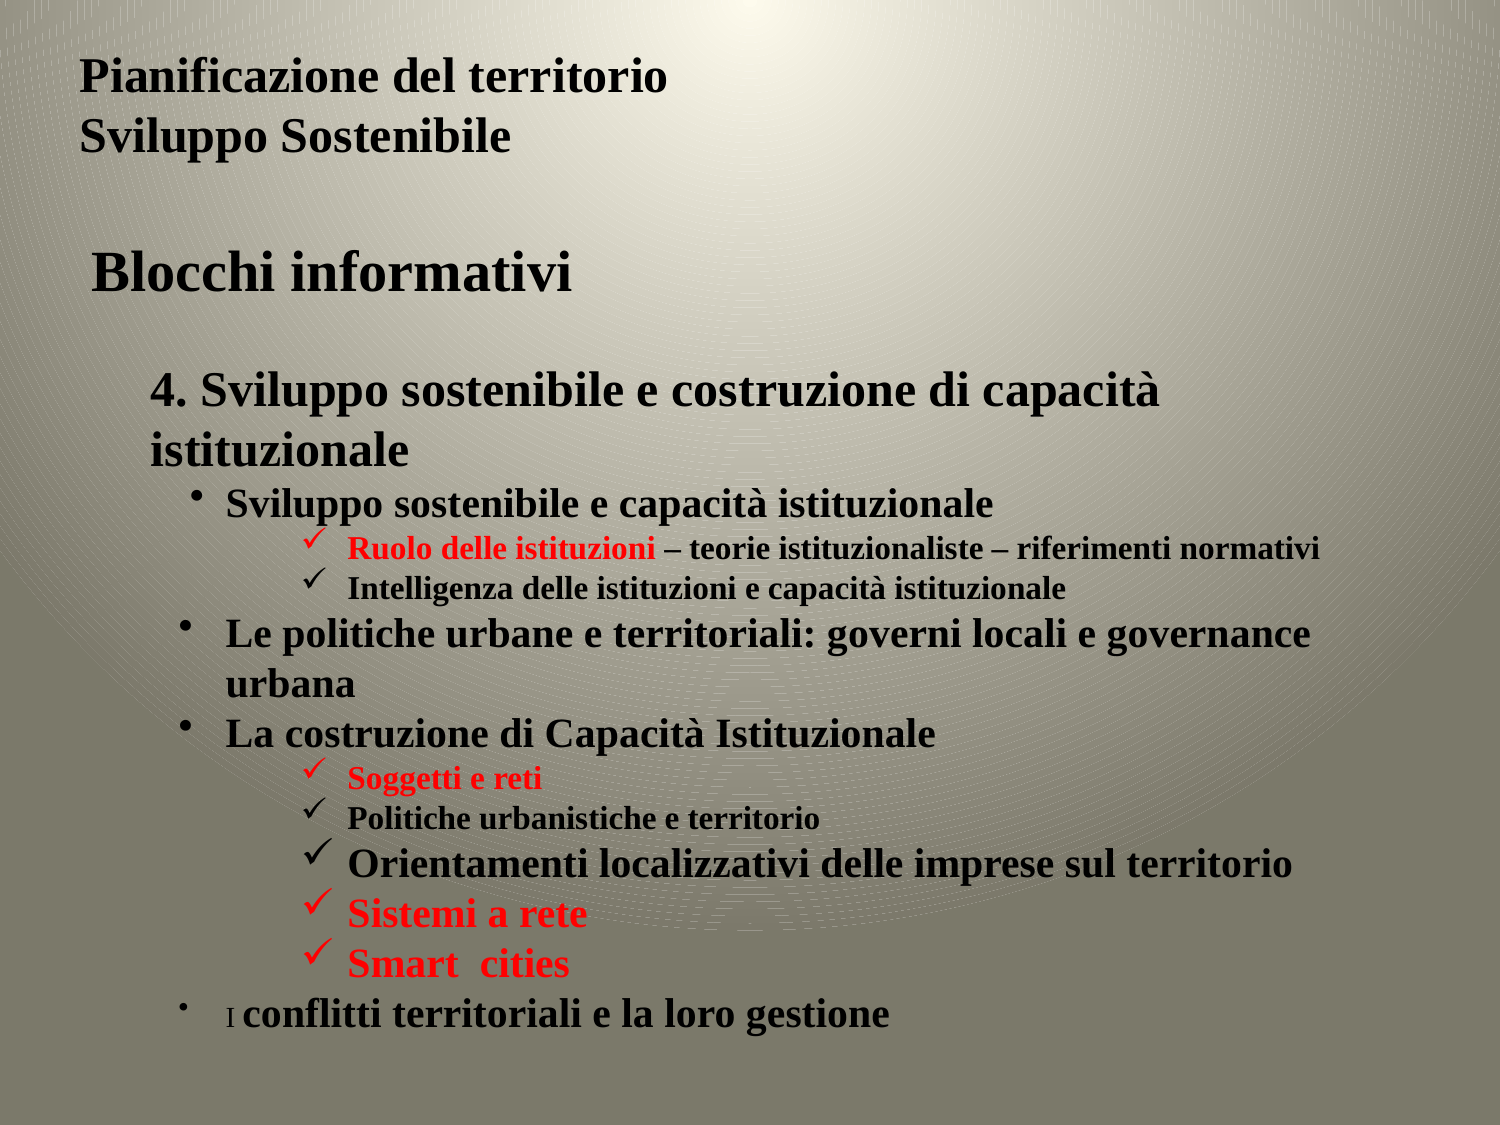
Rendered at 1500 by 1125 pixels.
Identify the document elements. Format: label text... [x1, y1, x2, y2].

text_box 4. Sviluppo sostenibile e costruzione di capacità istituzionale Sviluppo sostenibile e capacità istituzionale Ruolo delle istituzioni – teorie istituzionaliste – riferimenti normativi Intelligenza delle istituzioni e capacità istituzionale Le politiche urbane e territoriali: governi locali e governance urbana La costruzione di Capacità Istituzionale Soggetti e reti Politiche urbanistiche e territorio Orientamenti localizzativi delle imprese sul territorio Sistemi a rete Smart cities I conflitti territoriali e la loro gestione [135, 348, 1392, 1099]
text_box Blocchi informativi [76, 174, 1352, 362]
text_box Pianificazione del territorio Sviluppo Sostenibile [64, 34, 904, 170]
